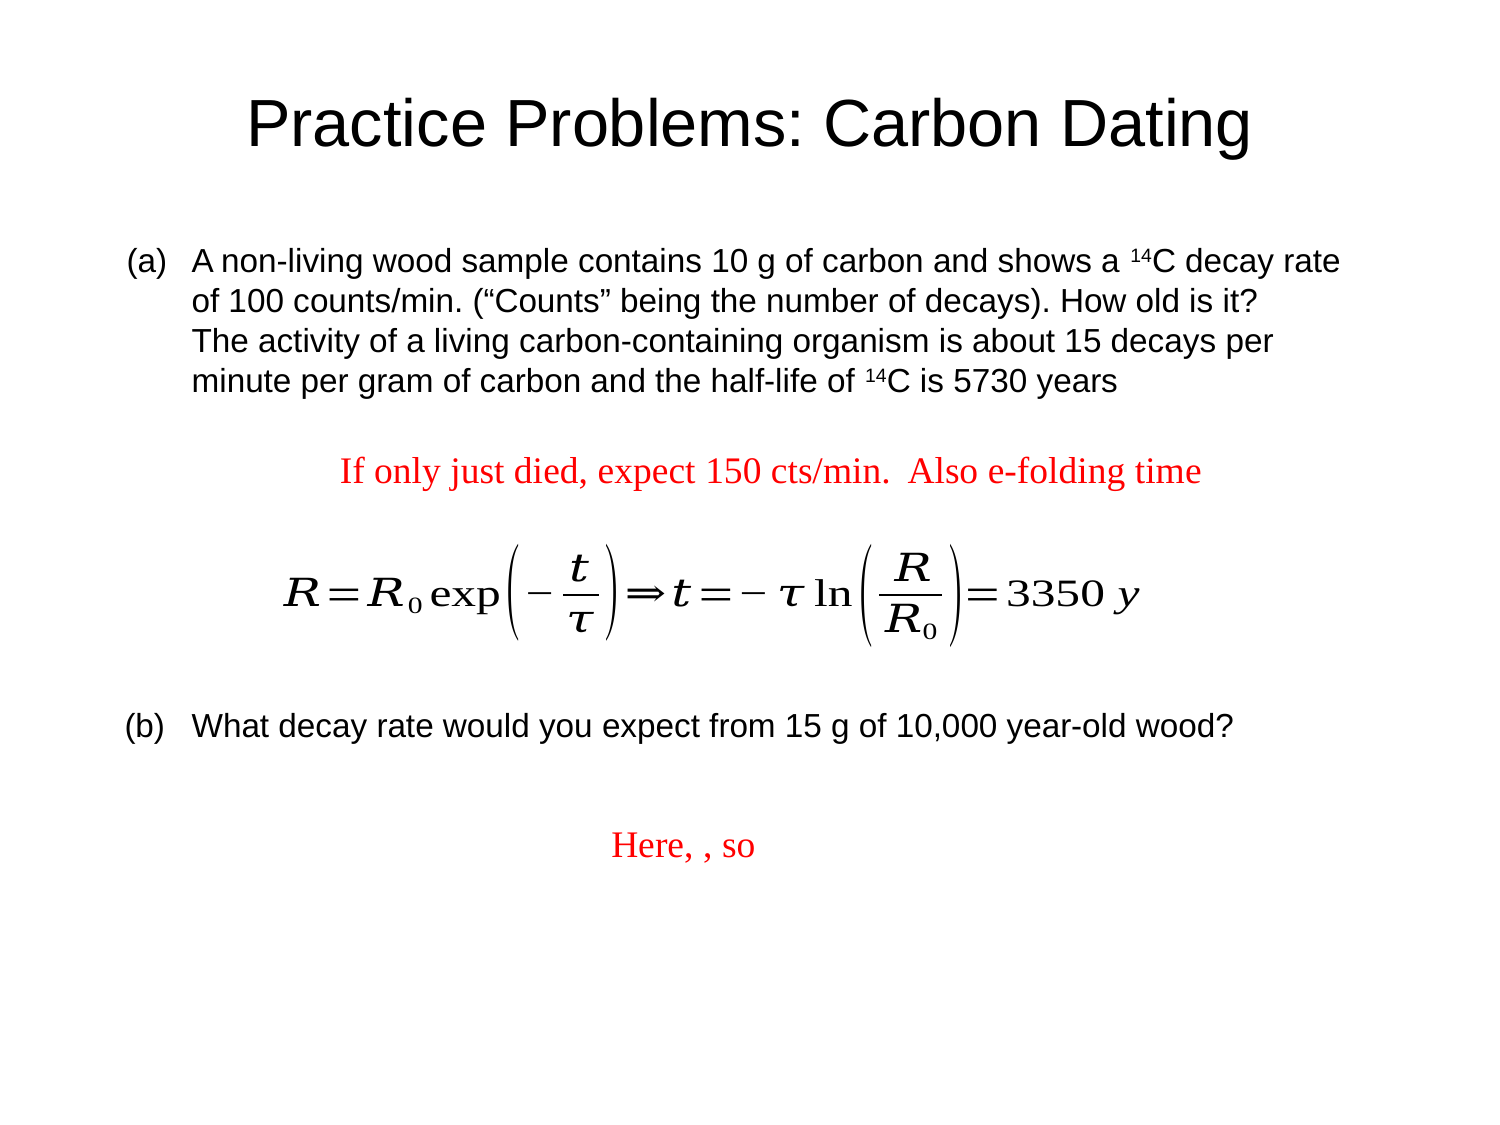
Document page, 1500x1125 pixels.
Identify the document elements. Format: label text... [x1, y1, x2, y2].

text_box (a) A non-living wood sample contains 10 g of carbon and shows a 14C decay rate of 100 counts/min. (“Counts” being the number of decays). How old is it? The activity of a living carbon-containing organism is about 15 decays per minute per gram of carbon and the half-life of 14C is 5730 years [109, 231, 1375, 406]
text_box (b) What decay rate would you expect from 15 g of 10,000 year-old wood? [109, 696, 1343, 752]
text_box Practice Problems: Carbon Dating [0, 72, 1500, 168]
